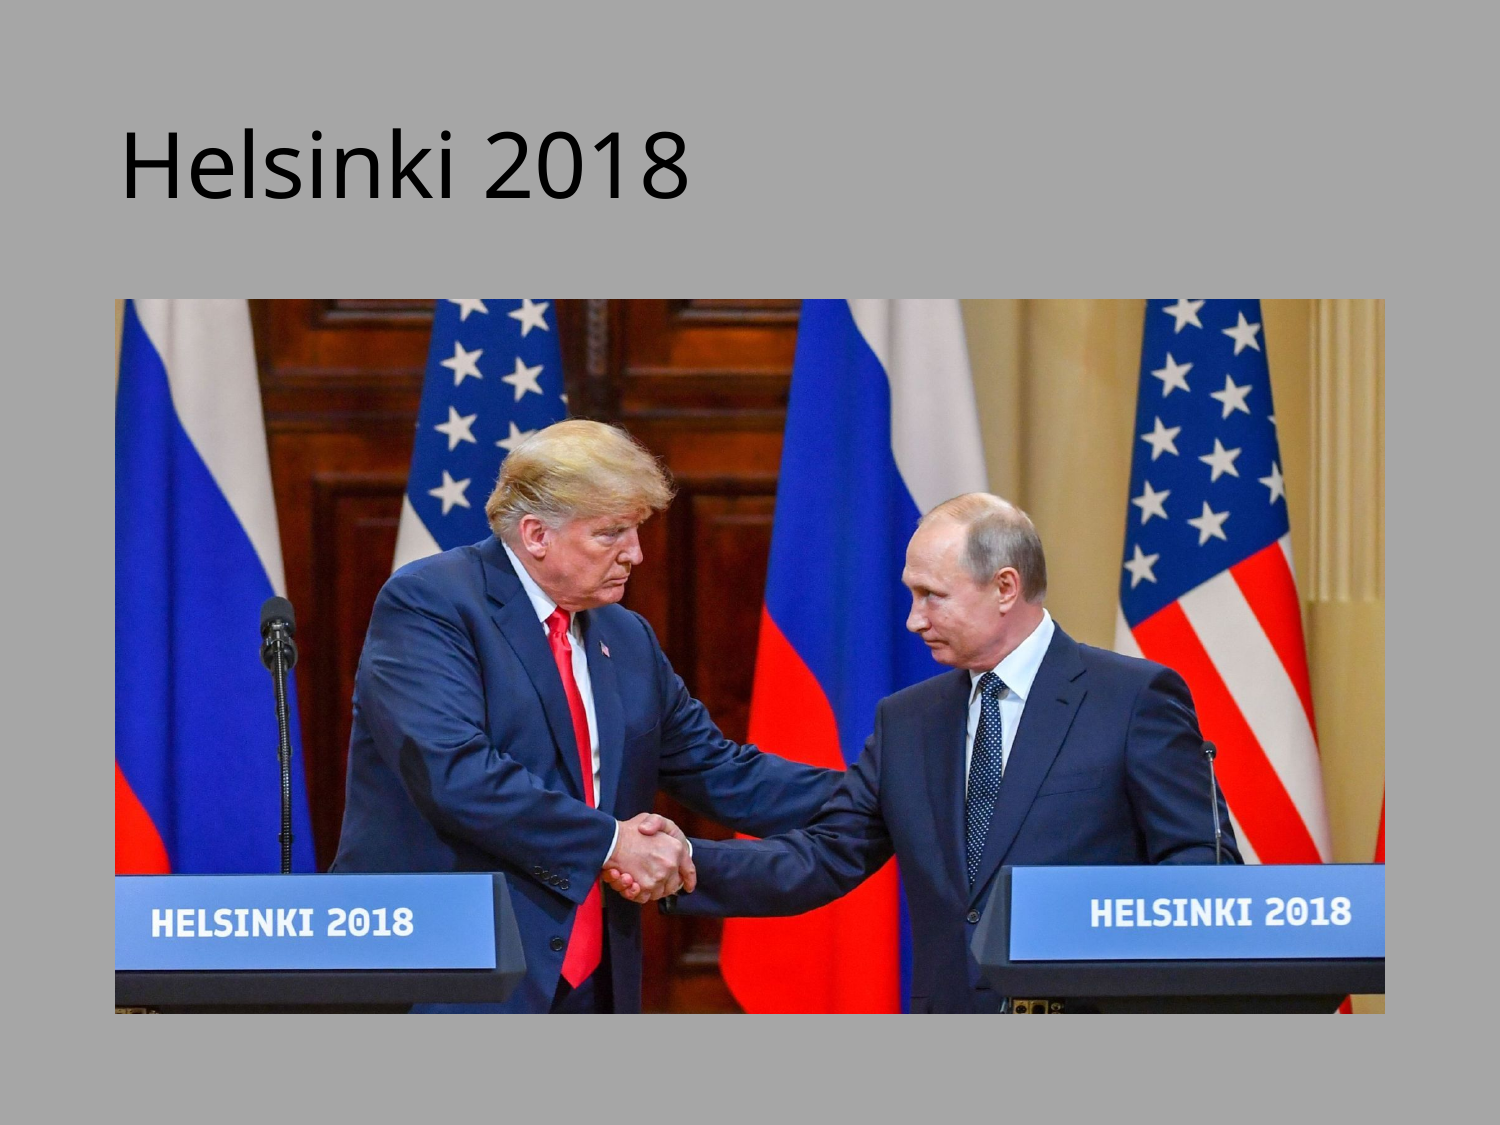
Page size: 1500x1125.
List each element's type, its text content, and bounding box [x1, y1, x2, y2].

title Helsinki 2018 [103, 59, 1397, 278]
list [115, 299, 1385, 1014]
